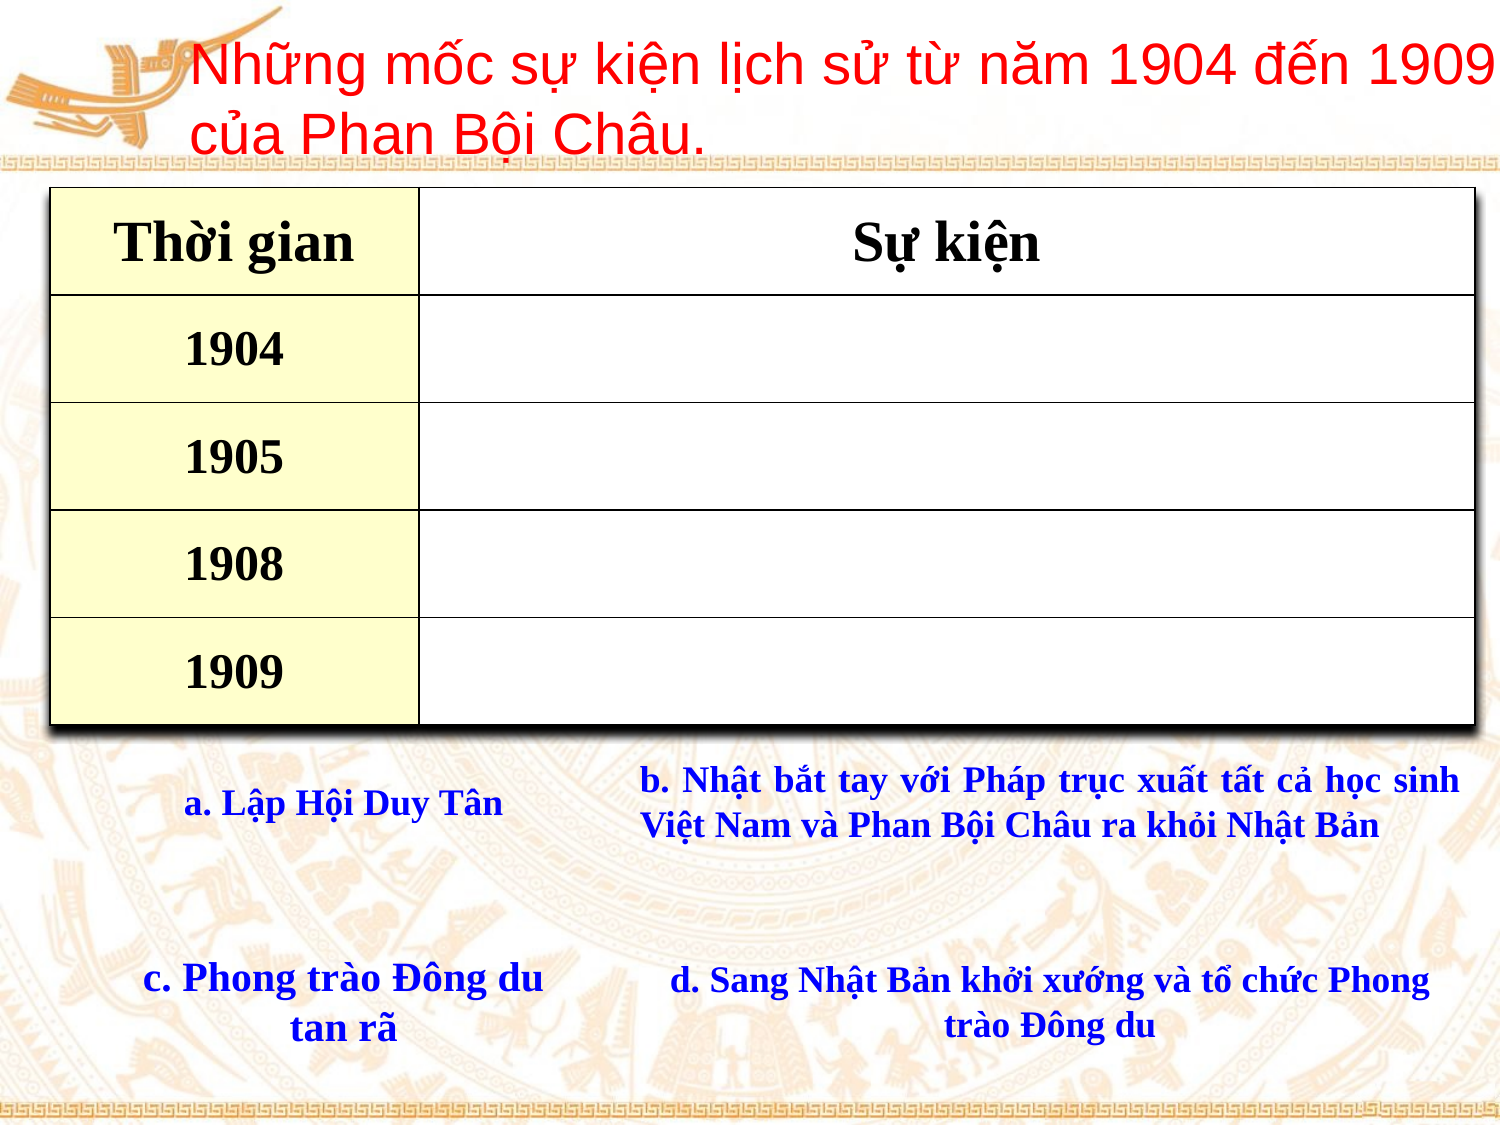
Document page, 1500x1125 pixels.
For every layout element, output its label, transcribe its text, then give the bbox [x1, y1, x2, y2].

table_cell 1909 [51, 618, 418, 724]
table_cell [420, 511, 1474, 617]
table_header Thời gian [51, 188, 418, 294]
picture [0, 0, 1500, 1125]
text_box b. Nhật bắt tay với Pháp trục xuất tất cả học sinh Việt Nam và Phan Bội Châu ra khỏi Nhật Bản [623, 748, 1477, 852]
table_cell 1904 [51, 296, 418, 402]
table_cell [420, 618, 1474, 724]
table_cell 1905 [51, 403, 418, 509]
table_cell [420, 403, 1474, 509]
text_box a. Lập Hội Duy Tân [98, 748, 590, 852]
table_cell 1908 [51, 511, 418, 617]
table_header Sự kiện [420, 188, 1474, 294]
table_cell [420, 296, 1474, 402]
text_box Những mốc sự kiện lịch sử từ năm 1904 đến 1909 của Phan Bội Châu. [174, 18, 1500, 174]
text_box d. Sang Nhật Bản khởi xướng và tổ chức Phong trào Đông du [623, 948, 1477, 1052]
text_box c. Phong trào Đông du tan rã [98, 948, 590, 1052]
